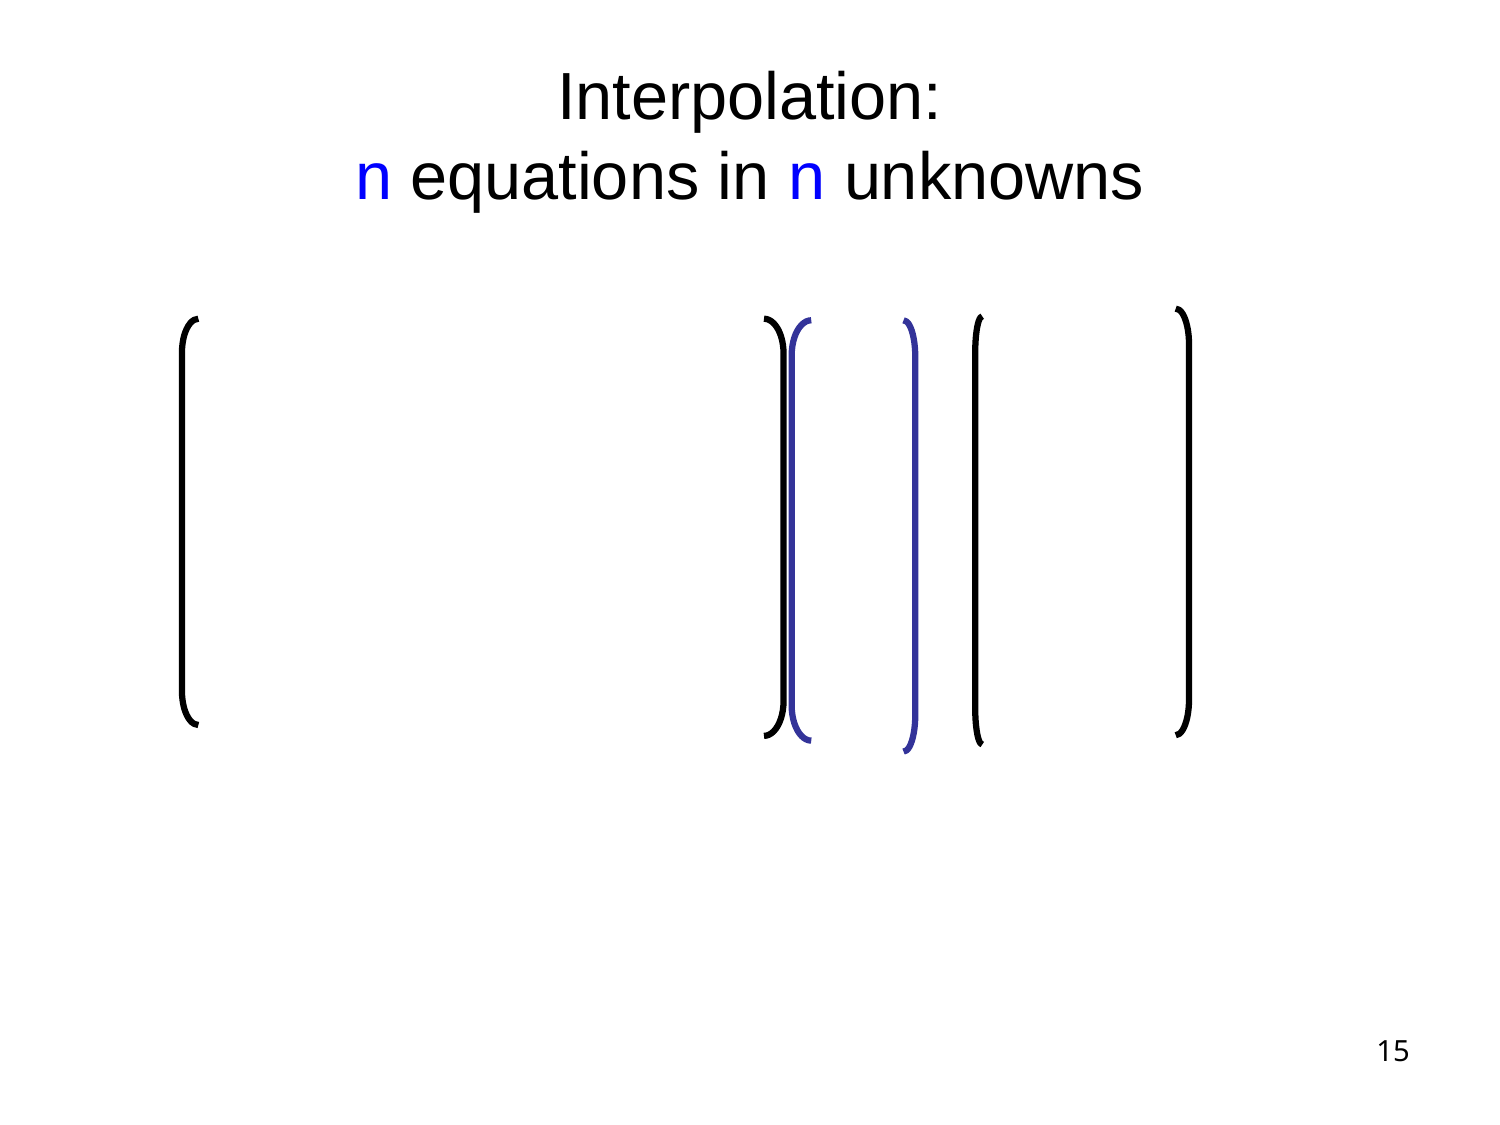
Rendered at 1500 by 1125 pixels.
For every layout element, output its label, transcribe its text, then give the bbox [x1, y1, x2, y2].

text_box [763, 318, 784, 736]
title Interpolation: n equations in n unknowns [75, 45, 1425, 233]
text_box [181, 318, 199, 726]
text_box [791, 320, 812, 741]
text_box [975, 316, 983, 745]
text_box [903, 320, 916, 752]
slide_number 15 [1074, 1024, 1425, 1103]
text_box [1175, 308, 1190, 736]
